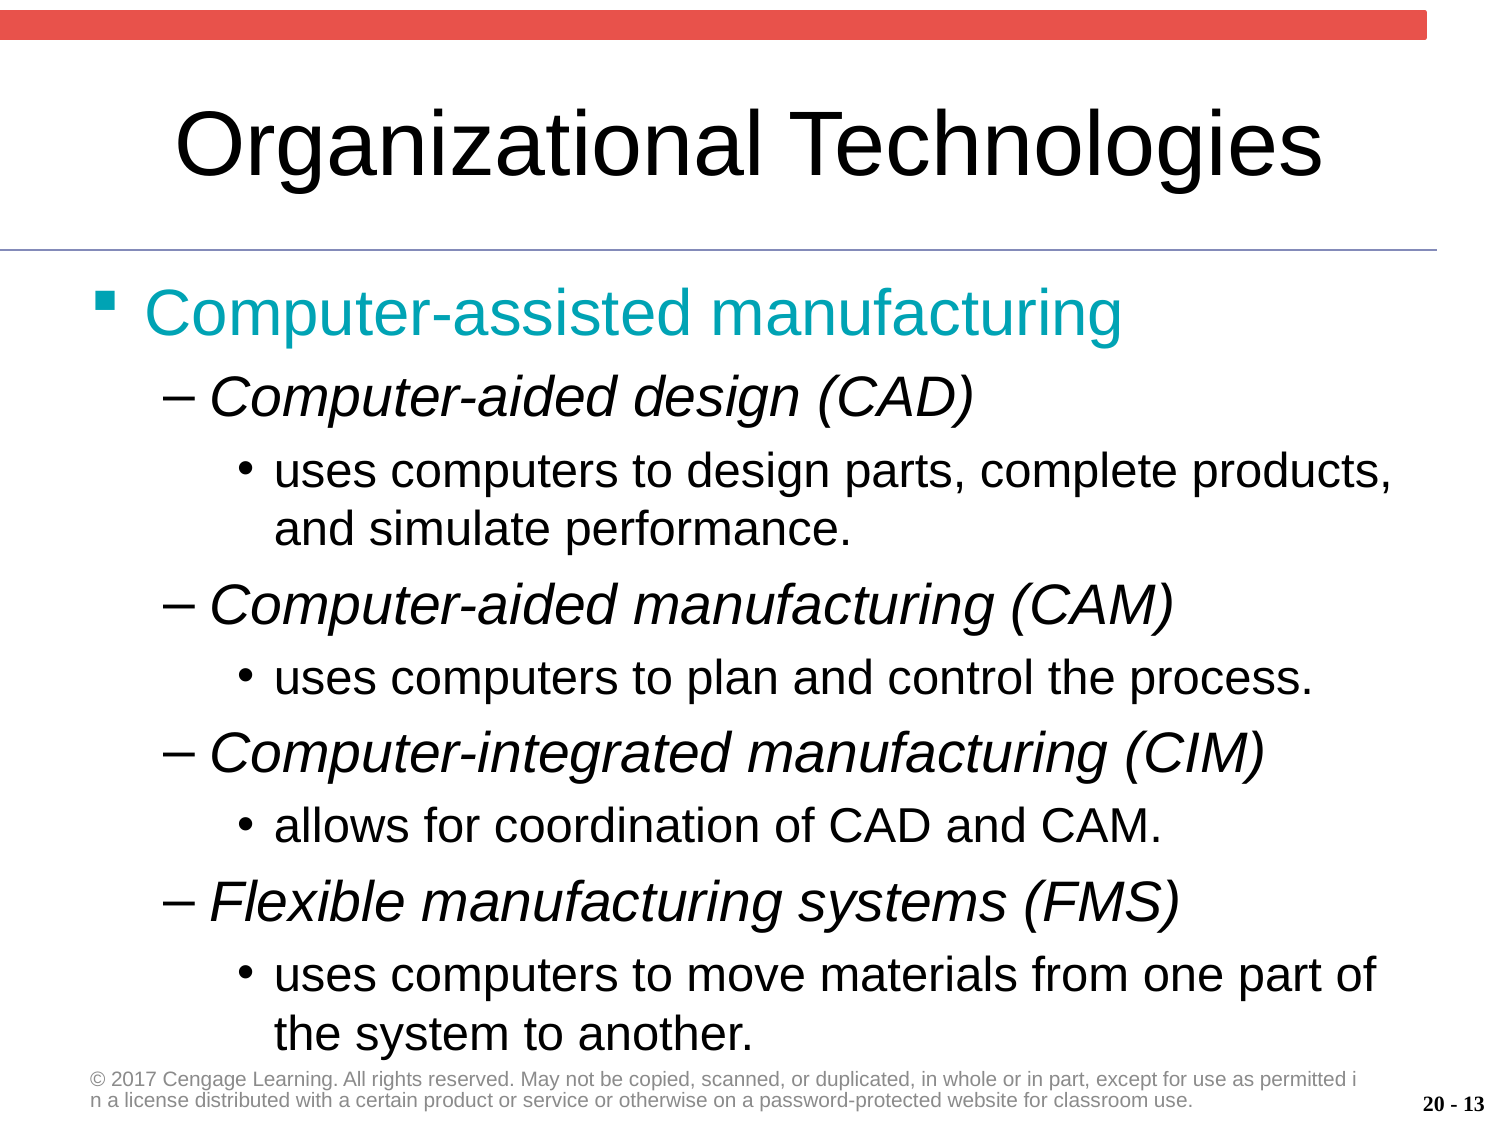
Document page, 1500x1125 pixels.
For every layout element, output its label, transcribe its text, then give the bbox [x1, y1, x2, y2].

footer © 2017 Cengage Learning. All rights reserved. May not be copied, scanned, or duplicated, in whole or in part, except for use as permitted in a license distributed with a certain product or service or otherwise on a password-protected website for classroom use. [75, 1075, 1375, 1120]
list Computer-assisted manufacturing Computer-aided design (CAD) uses computers to design parts, complete products, and simulate performance. Computer-aided manufacturing (CAM) uses computers to plan and control the process. Computer-integrated manufacturing (CIM) allows for coordination of CAD and CAM. Flexible manufacturing systems (FMS) uses computers to move materials from one part of the system to another. [75, 262, 1450, 1075]
title Organizational Technologies [75, 45, 1425, 233]
